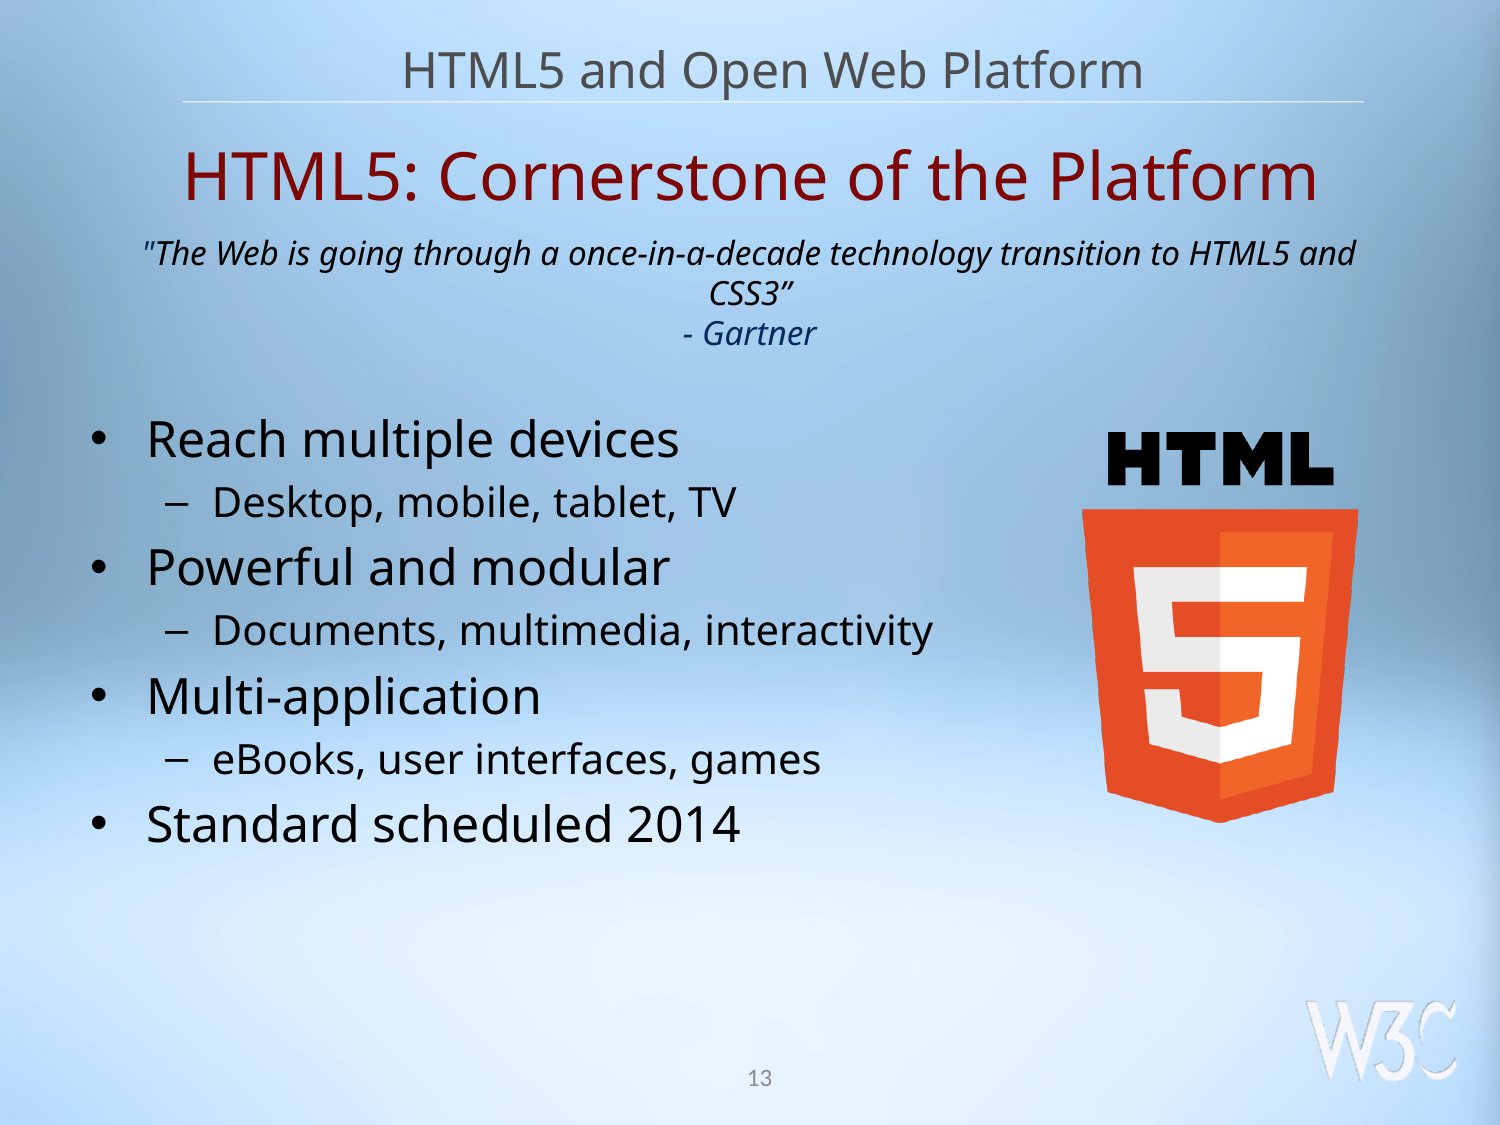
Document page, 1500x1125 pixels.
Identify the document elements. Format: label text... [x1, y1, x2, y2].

list HTML5 and Open Web Platform [183, 30, 1365, 79]
picture [0, 0, 1500, 1125]
title HTML5: Cornerstone of the Platform [76, 79, 1427, 268]
text_box "The Web is going through a once-in-a-decade technology transition to HTML5 and CSS3” - Gartner [112, 224, 1388, 360]
list Reach multiple devices Desktop, mobile, tablet, TV Powerful and modular Documents, multimedia, interactivity Multi-application eBooks, user interfaces, games Standard scheduled 2014 [75, 399, 1113, 1050]
slide_number 13 [714, 1046, 805, 1107]
